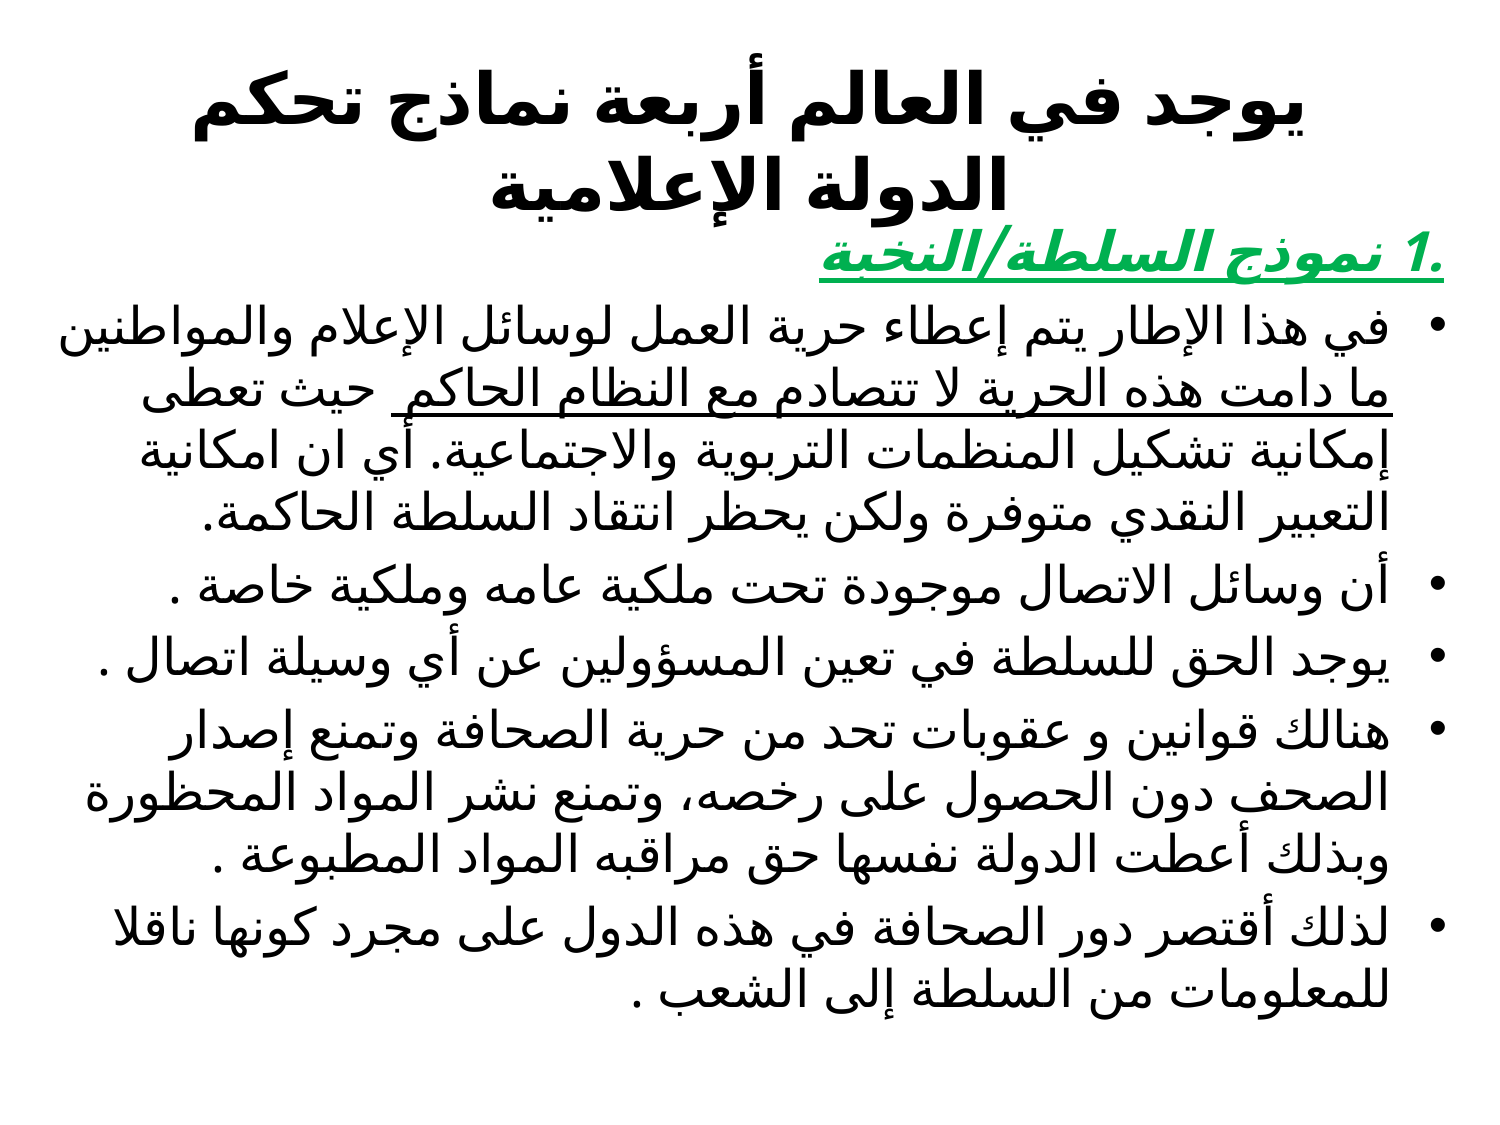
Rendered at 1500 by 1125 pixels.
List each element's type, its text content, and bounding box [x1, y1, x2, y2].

list .1 نموذج السلطة/النخبة في هذا الإطار يتم إعطاء حرية العمل لوسائل الإعلام والمواطنين ما دامت هذه الحرية لا تتصادم مع النظام الحاكم حيث تعطى إمكانية تشكيل المنظمات التربوية والاجتماعية. أي ان امكانية التعبير النقدي متوفرة ولكن يحظر انتقاد السلطة الحاكمة. أن وسائل الاتصال موجودة تحت ملكية عامه وملكية خاصة . يوجد الحق للسلطة في تعين المسؤولين عن أي وسيلة اتصال . هنالك قوانين و عقوبات تحد من حرية الصحافة وتمنع إصدار الصحف دون الحصول على رخصه، وتمنع نشر المواد المحظورة وبذلك أعطت الدولة نفسها حق مراقبه المواد المطبوعة . لذلك أقتصر دور الصحافة في هذه الدول على مجرد كونها ناقلا للمعلومات من السلطة إلى الشعب . [29, 208, 1459, 1083]
title يوجد في العالم أربعة نماذج تحكم الدولة الإعلامية [75, 45, 1425, 208]
